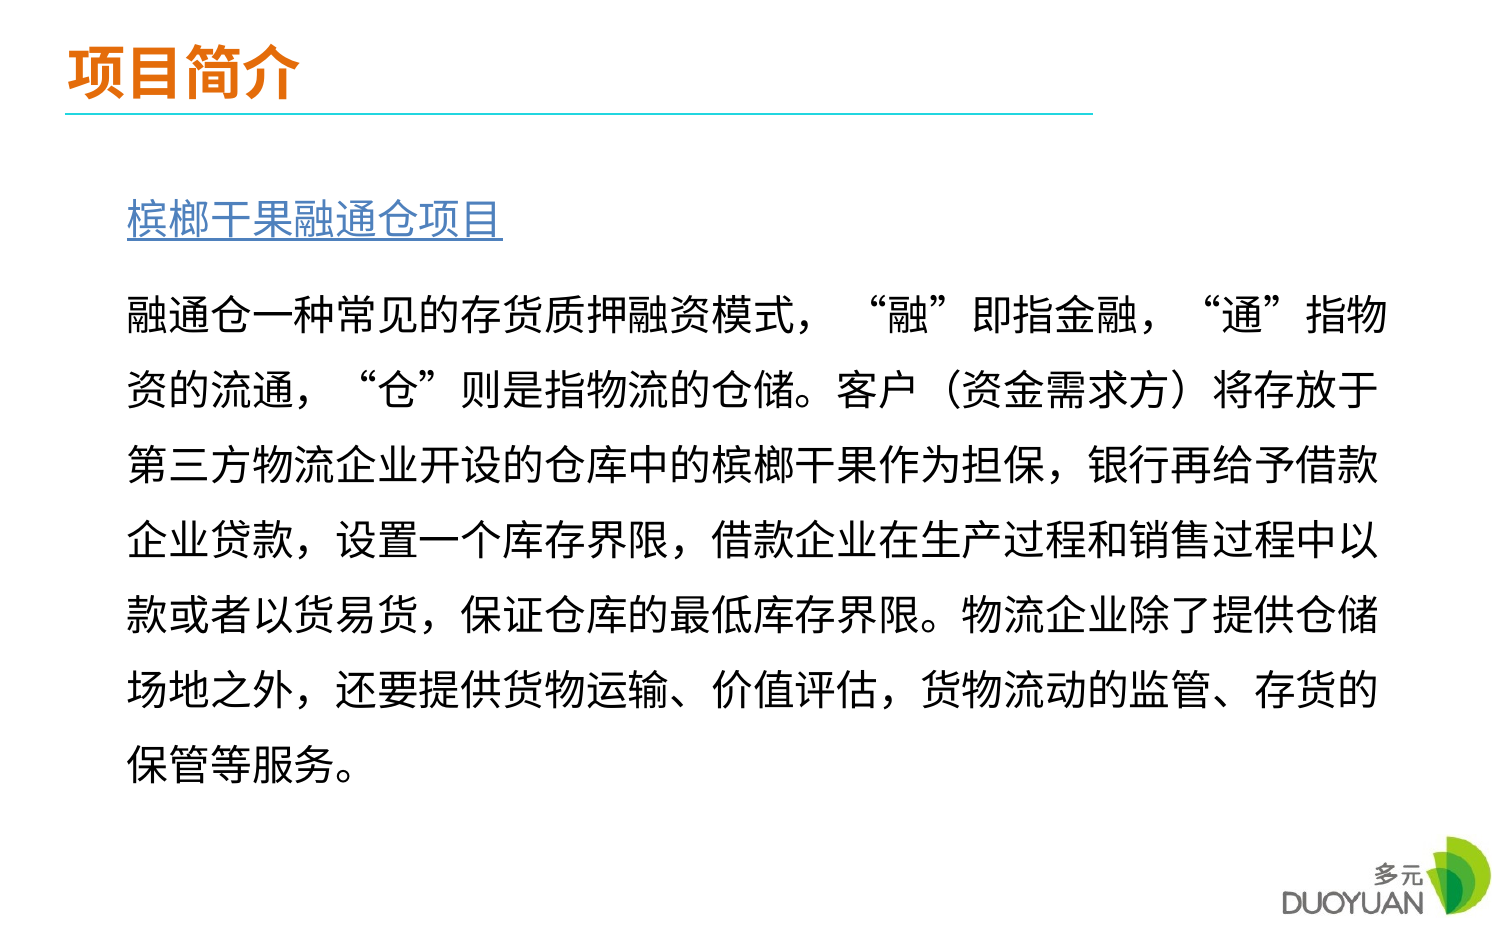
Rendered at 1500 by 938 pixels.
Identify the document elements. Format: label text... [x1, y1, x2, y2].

text_box 槟榔干果融通仓项目 [112, 185, 1258, 250]
text_box 项目简介 [53, 28, 1093, 114]
picture [1281, 834, 1492, 918]
text_box 融通仓一种常见的存货质押融资模式， “融”即指金融，“通”指物资的流通，“仓”则是指物流的仓储。客户（资金需求方）将存放于第三方物流企业开设的仓库中的槟榔干果作为担保，银行再给予借款企业贷款，设置一个库存界限，借款企业在生产过程和销售过程中以款或者以货易货，保证仓库的最低库存界限。物流企业除了提供仓储场地之外，还要提供货物运输、价值评估，货物流动的监管、存货的保管等服务。 [112, 256, 1424, 796]
